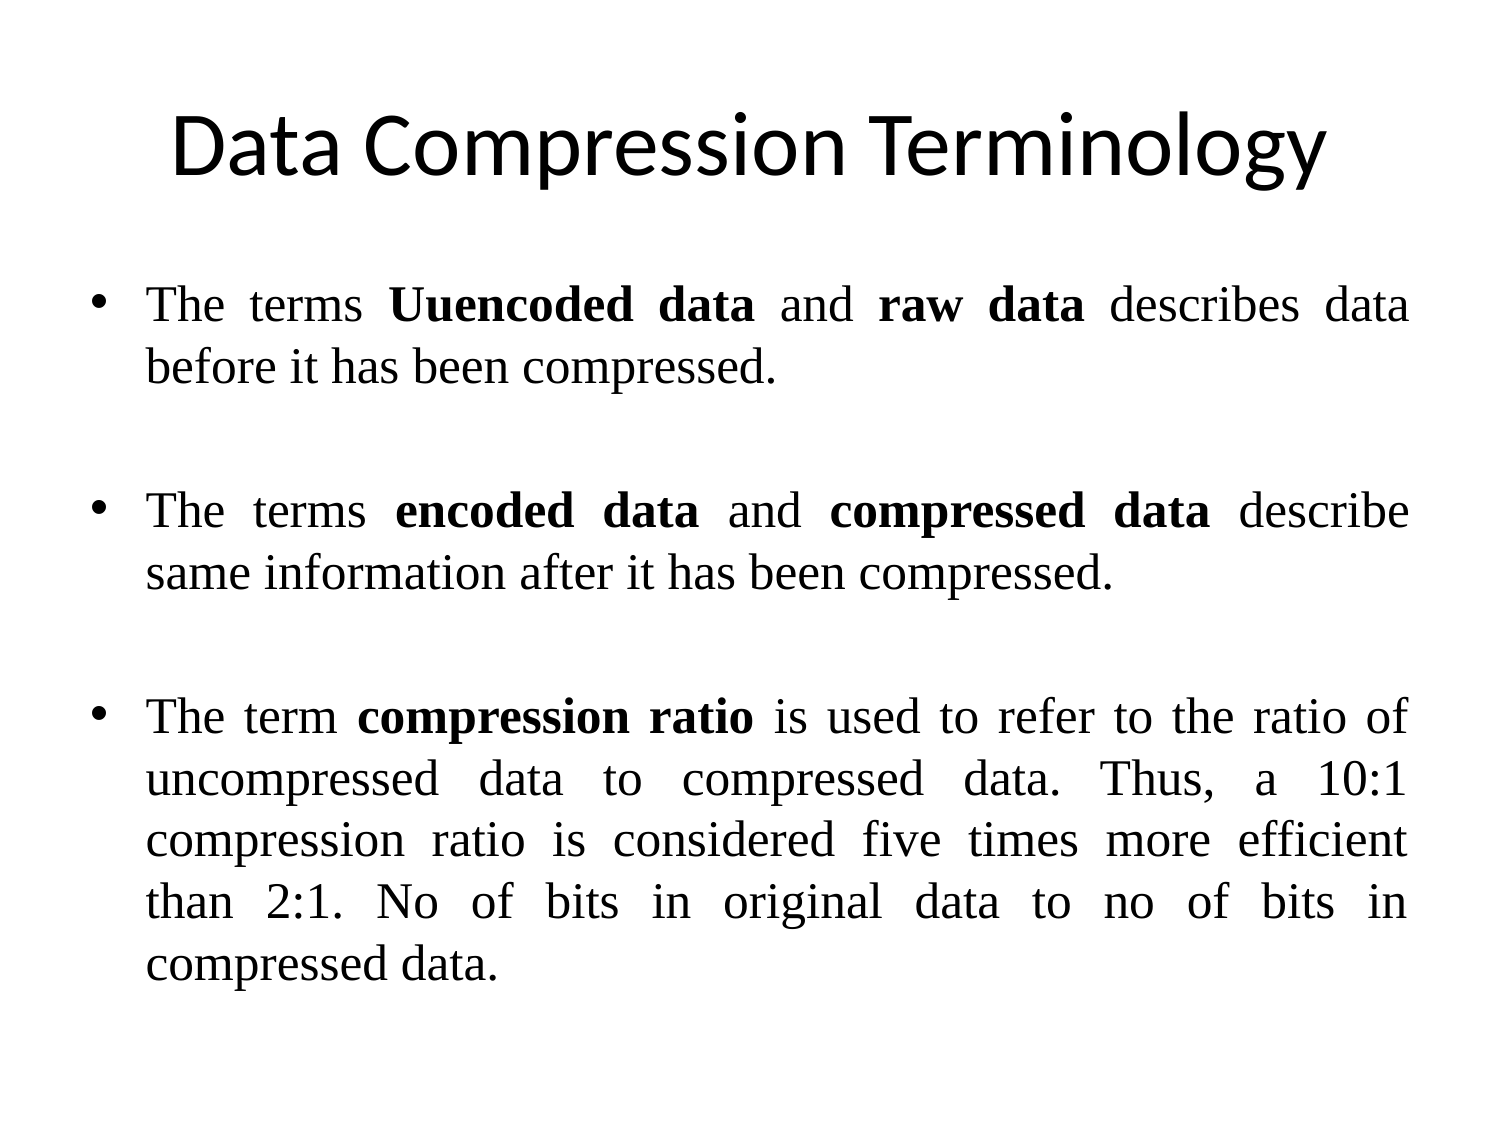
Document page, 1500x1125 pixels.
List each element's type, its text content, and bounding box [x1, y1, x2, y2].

title Data Compression Terminology [75, 45, 1425, 233]
list The terms Uuencoded data and raw data describes data before it has been compressed. The terms encoded data and compressed data describe same information after it has been compressed. The term compression ratio is used to refer to the ratio of uncompressed data to compressed data. Thus, a 10:1 compression ratio is considered five times more efficient than 2:1. No of bits in original data to no of bits in compressed data. [75, 262, 1425, 1005]
